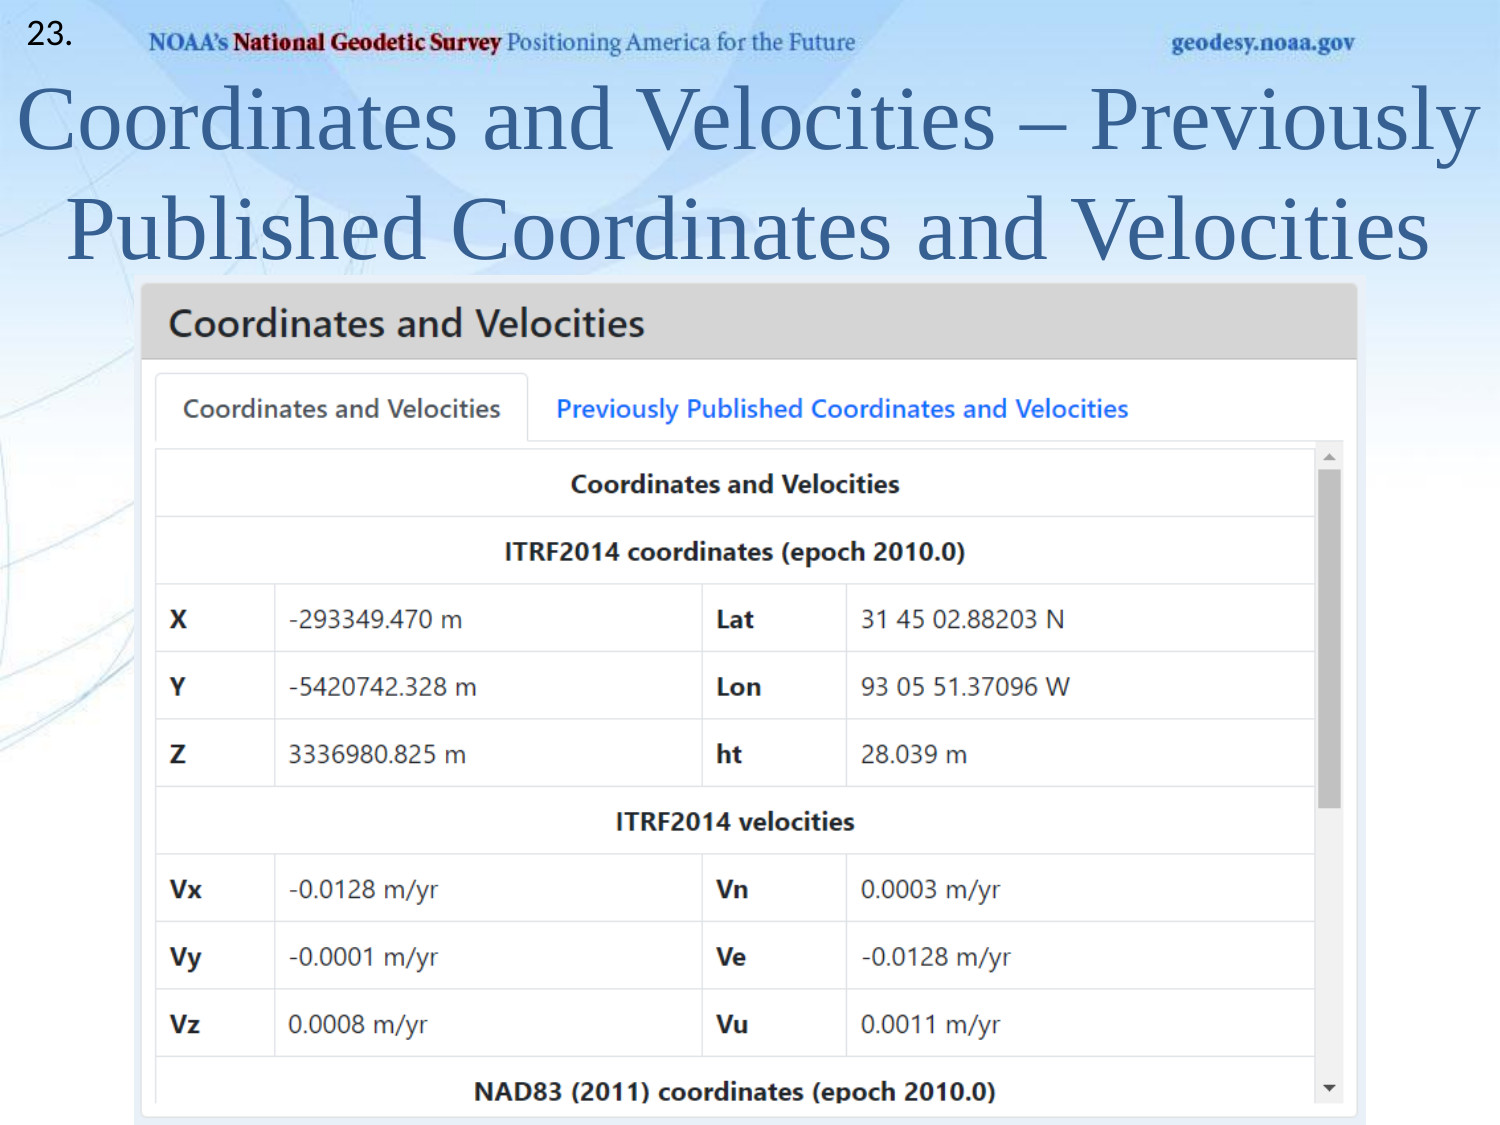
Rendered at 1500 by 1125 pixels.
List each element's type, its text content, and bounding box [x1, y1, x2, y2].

title Coordinates and Velocities – Previously Published Coordinates and Velocities [0, 74, 1500, 262]
picture [0, 0, 1500, 74]
text_box 23. [11, 0, 97, 60]
picture [0, 262, 1500, 1125]
